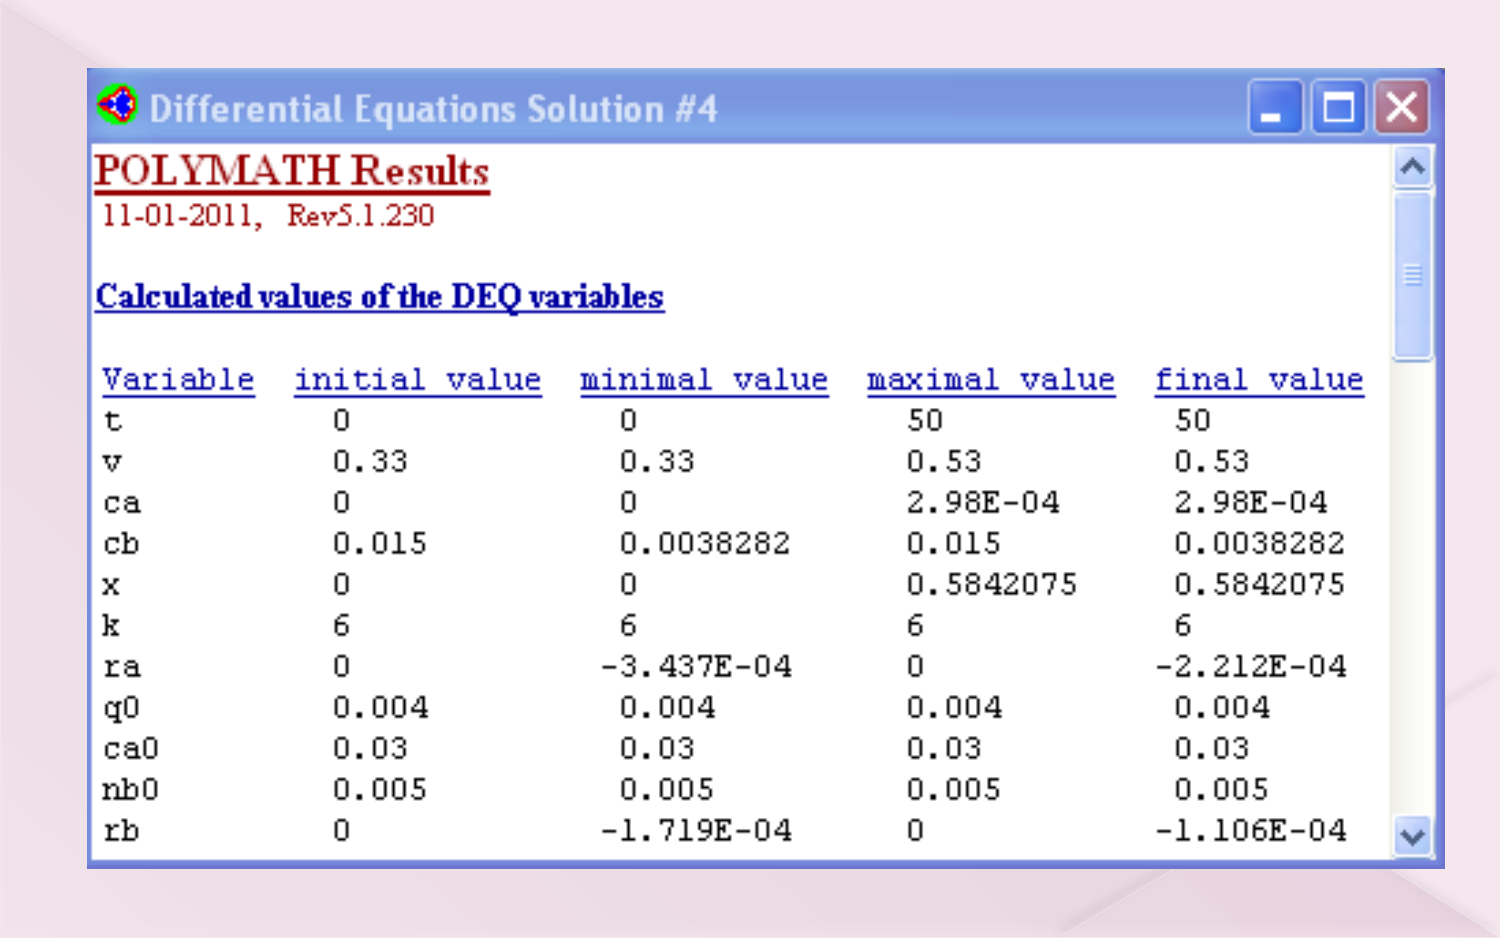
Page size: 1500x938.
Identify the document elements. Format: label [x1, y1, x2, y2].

picture [87, 68, 1445, 869]
